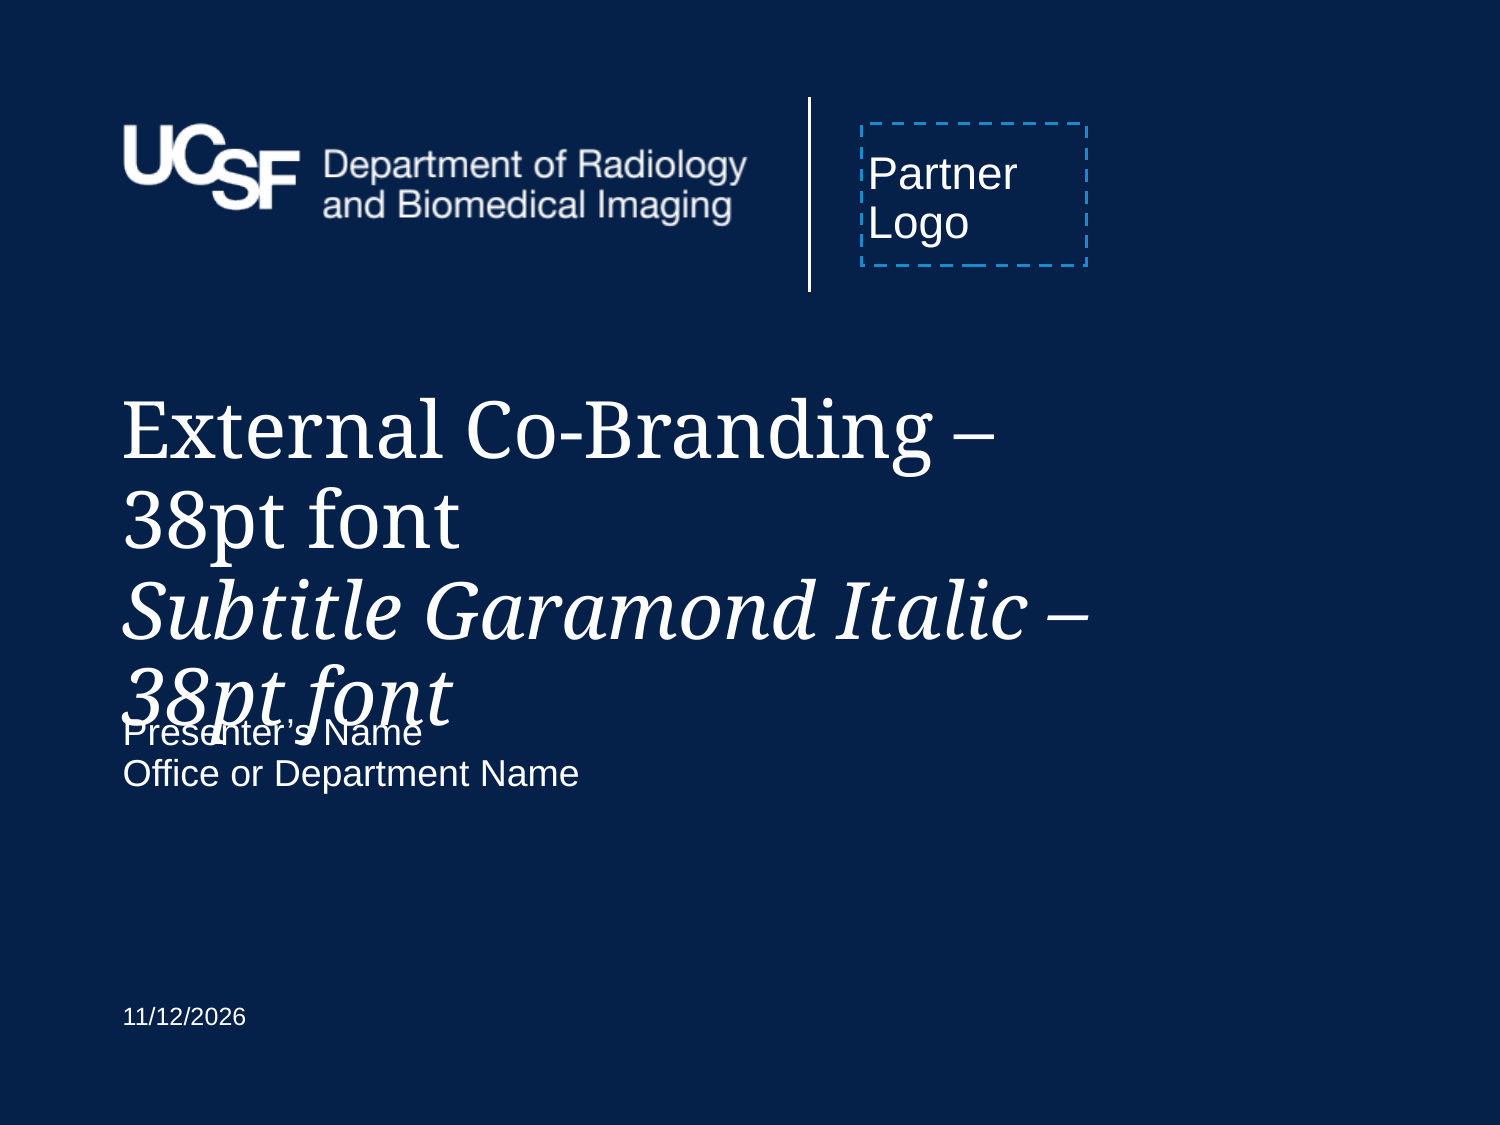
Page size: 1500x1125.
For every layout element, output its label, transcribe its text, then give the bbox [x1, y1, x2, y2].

list Subtitle Garamond Italic – 38pt font [107, 563, 1186, 648]
title External Co-Branding – 38pt font [106, 473, 1189, 575]
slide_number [122, 991, 439, 1031]
list Presenter’s Name Office or Department Name [122, 713, 1186, 746]
